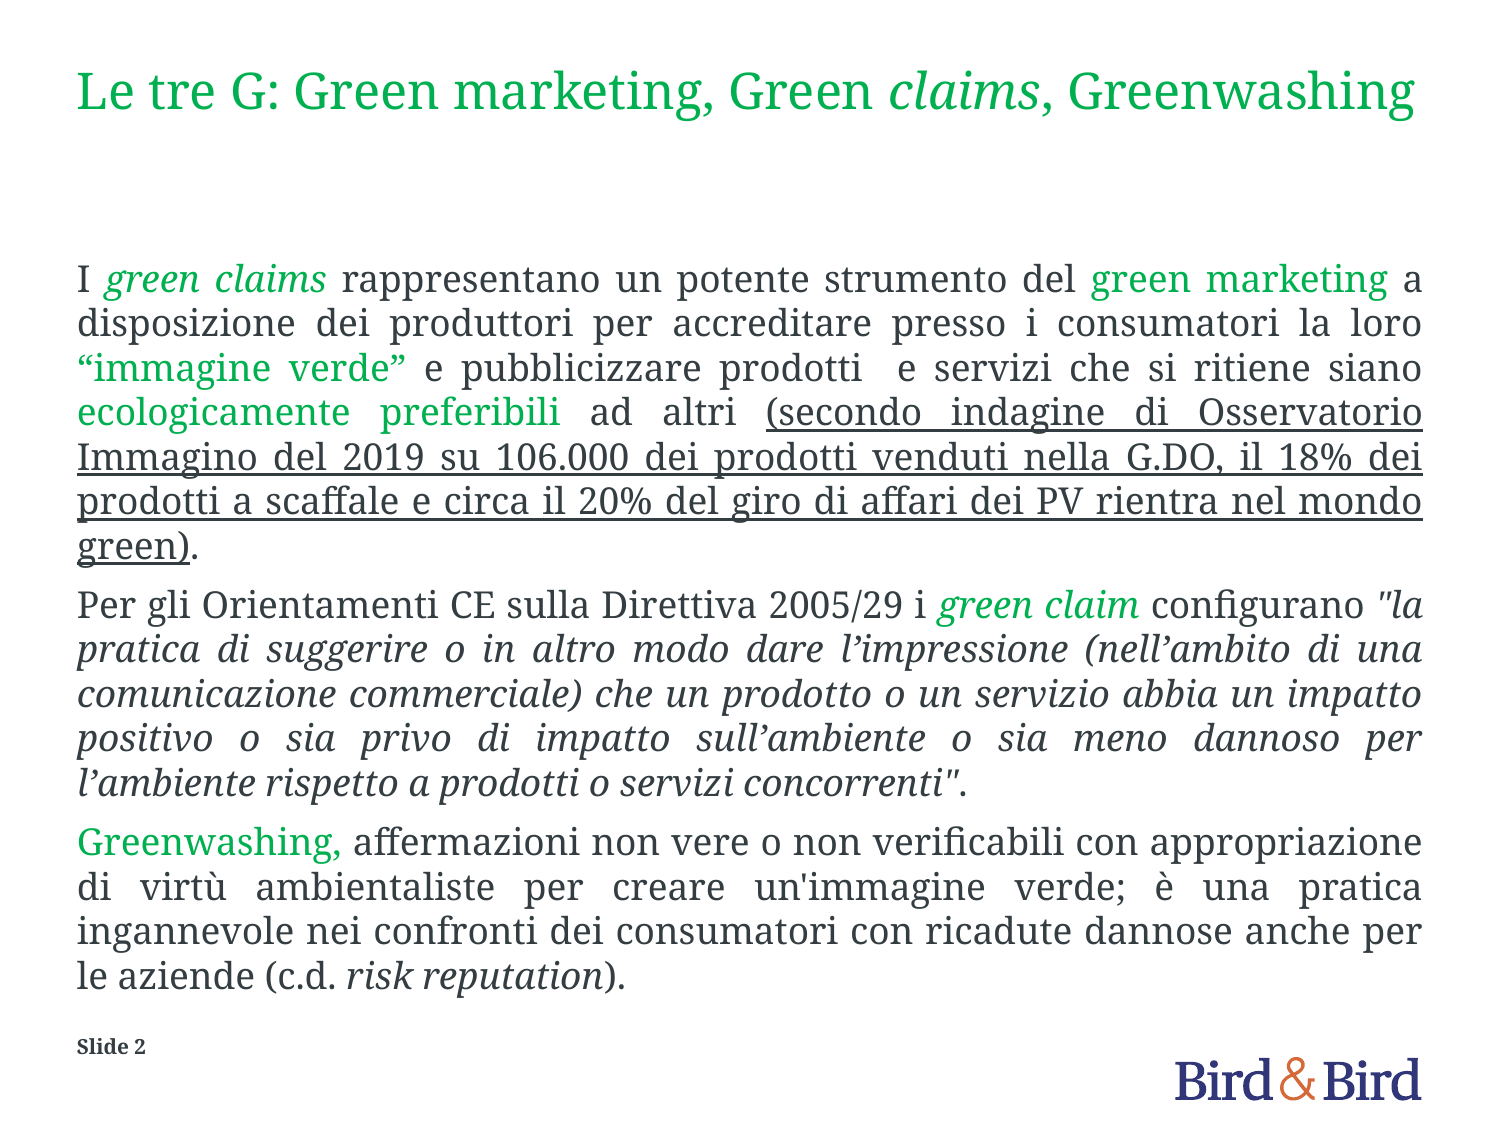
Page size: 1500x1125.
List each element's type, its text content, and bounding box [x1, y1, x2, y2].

slide_number Slide 2 [76, 1033, 254, 1063]
list I green claims rappresentano un potente strumento del green marketing a disposizione dei produttori per accreditare presso i consumatori la loro “immagine verde” e pubblicizzare prodotti e servizi che si ritiene siano ecologicamente preferibili ad altri (secondo indagine di Osservatorio Immagino del 2019 su 106.000 dei prodotti venduti nella G.DO, il 18% dei prodotti a scaffale e circa il 20% del giro di affari dei PV rientra nel mondo green). Per gli Orientamenti CE sulla Direttiva 2005/29 i green claim configurano "la pratica di suggerire o in altro modo dare l’impressione (nell’ambito di una comunicazione commerciale) che un prodotto o un servizio abbia un impatto positivo o sia privo di impatto sull’ambiente o sia meno dannoso per l’ambiente rispetto a prodotti o servizi concorrenti". Greenwashing, affermazioni non vere o non verificabili con appropriazione di virtù ambientaliste per creare un'immagine verde; è una pratica ingannevole nei confronti dei consumatori con ricadute dannose anche per le aziende (c.d. risk reputation). [76, 255, 1424, 998]
title Le tre G: Green marketing, Green claims, Greenwashing [76, 59, 1424, 136]
